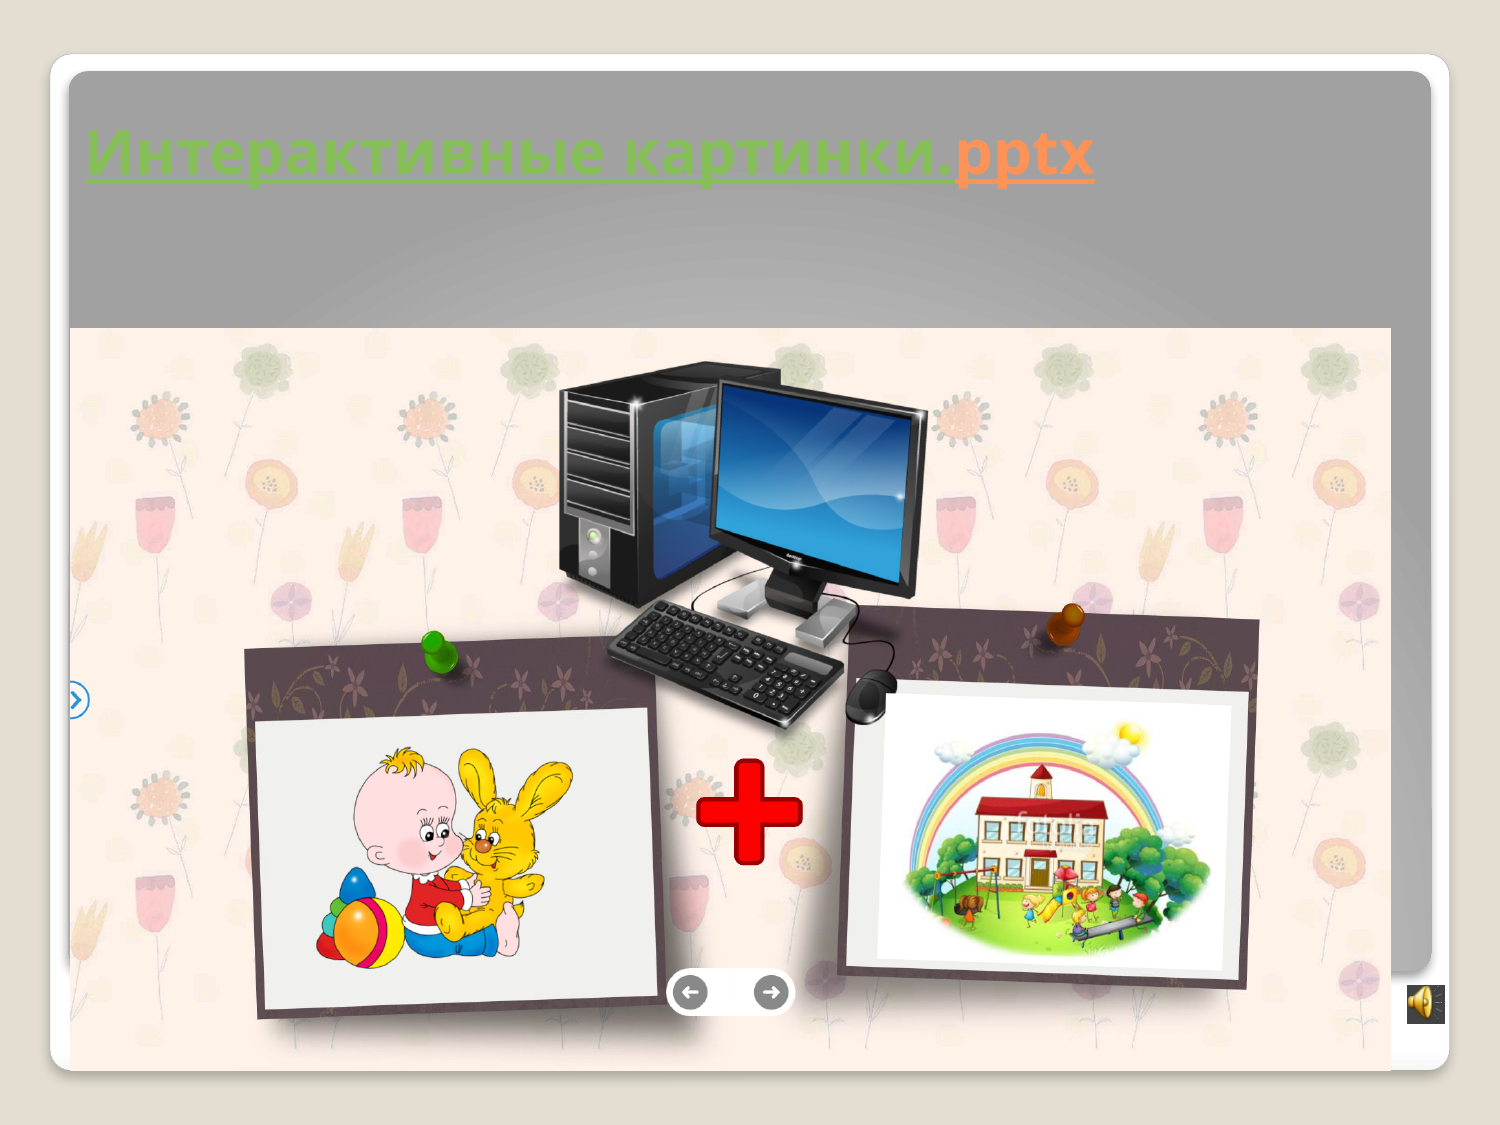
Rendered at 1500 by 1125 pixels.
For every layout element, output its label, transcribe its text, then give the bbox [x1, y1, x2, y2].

title Интерактивные картинки.pptx [70, 105, 1413, 278]
picture [1406, 984, 1447, 1025]
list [70, 327, 1391, 1071]
